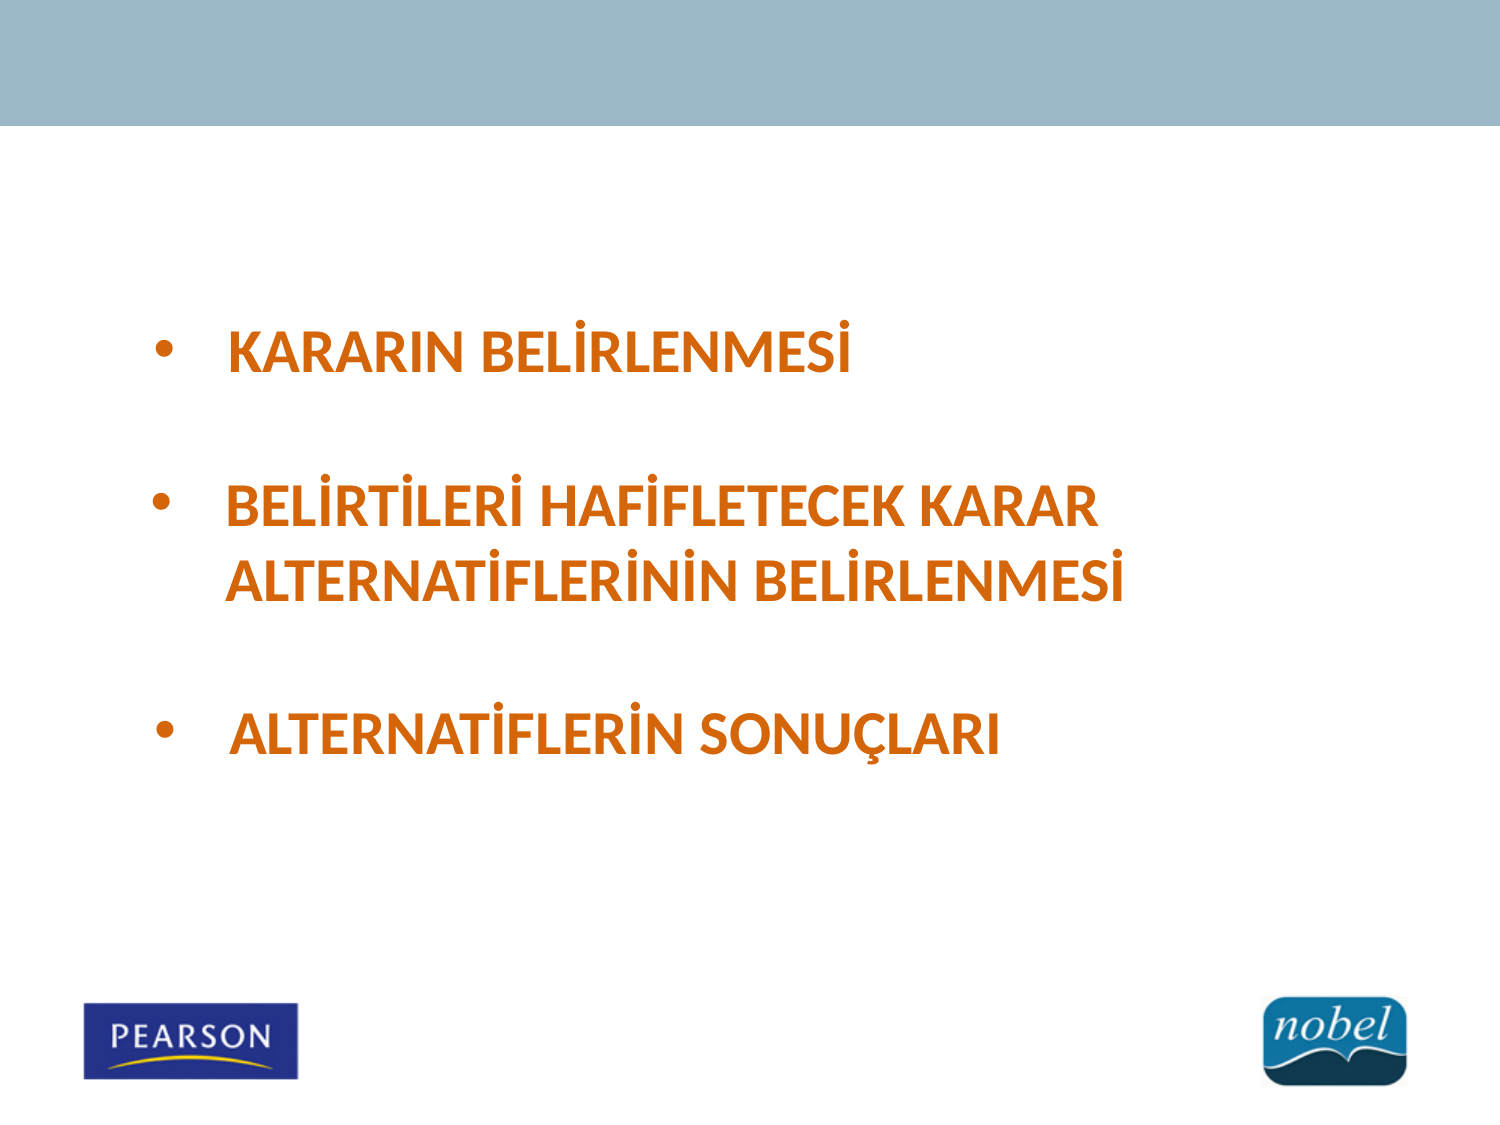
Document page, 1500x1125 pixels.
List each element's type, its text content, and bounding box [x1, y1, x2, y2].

text_box BELİRTİLERİ HAFİFLETECEK KARAR ALTERNATİFLERİNİN BELİRLENMESİ [135, 456, 1164, 621]
text_box ALTERNATİFLERİN SONUÇLARI [139, 684, 1019, 774]
picture [0, 0, 1500, 1125]
text_box KARARIN BELİRLENMESİ [138, 302, 869, 393]
